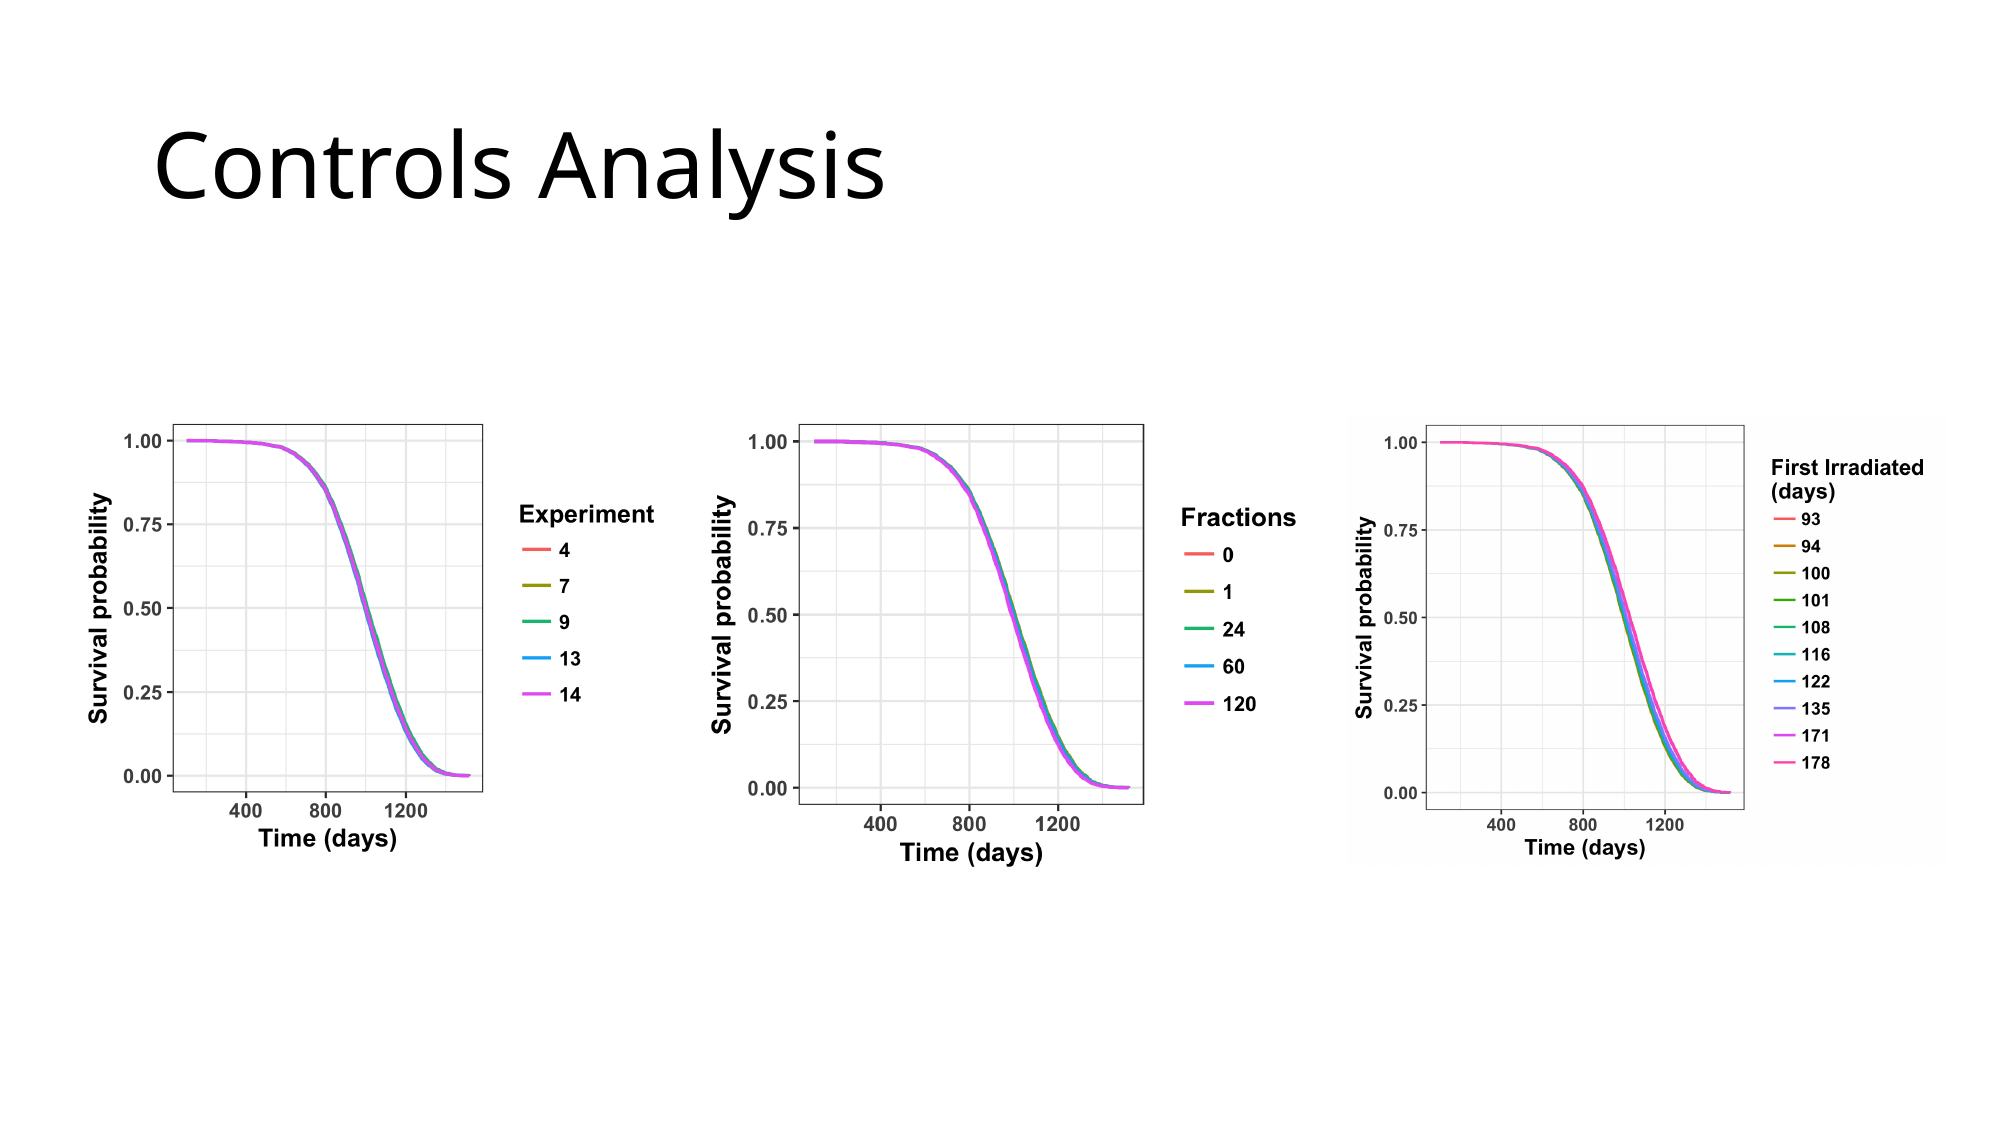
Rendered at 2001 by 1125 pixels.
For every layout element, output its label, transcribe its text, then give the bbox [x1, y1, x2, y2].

picture [77, 412, 678, 863]
picture [700, 412, 1302, 878]
title Controls Analysis [137, 59, 1863, 278]
picture [1347, 416, 1948, 867]
